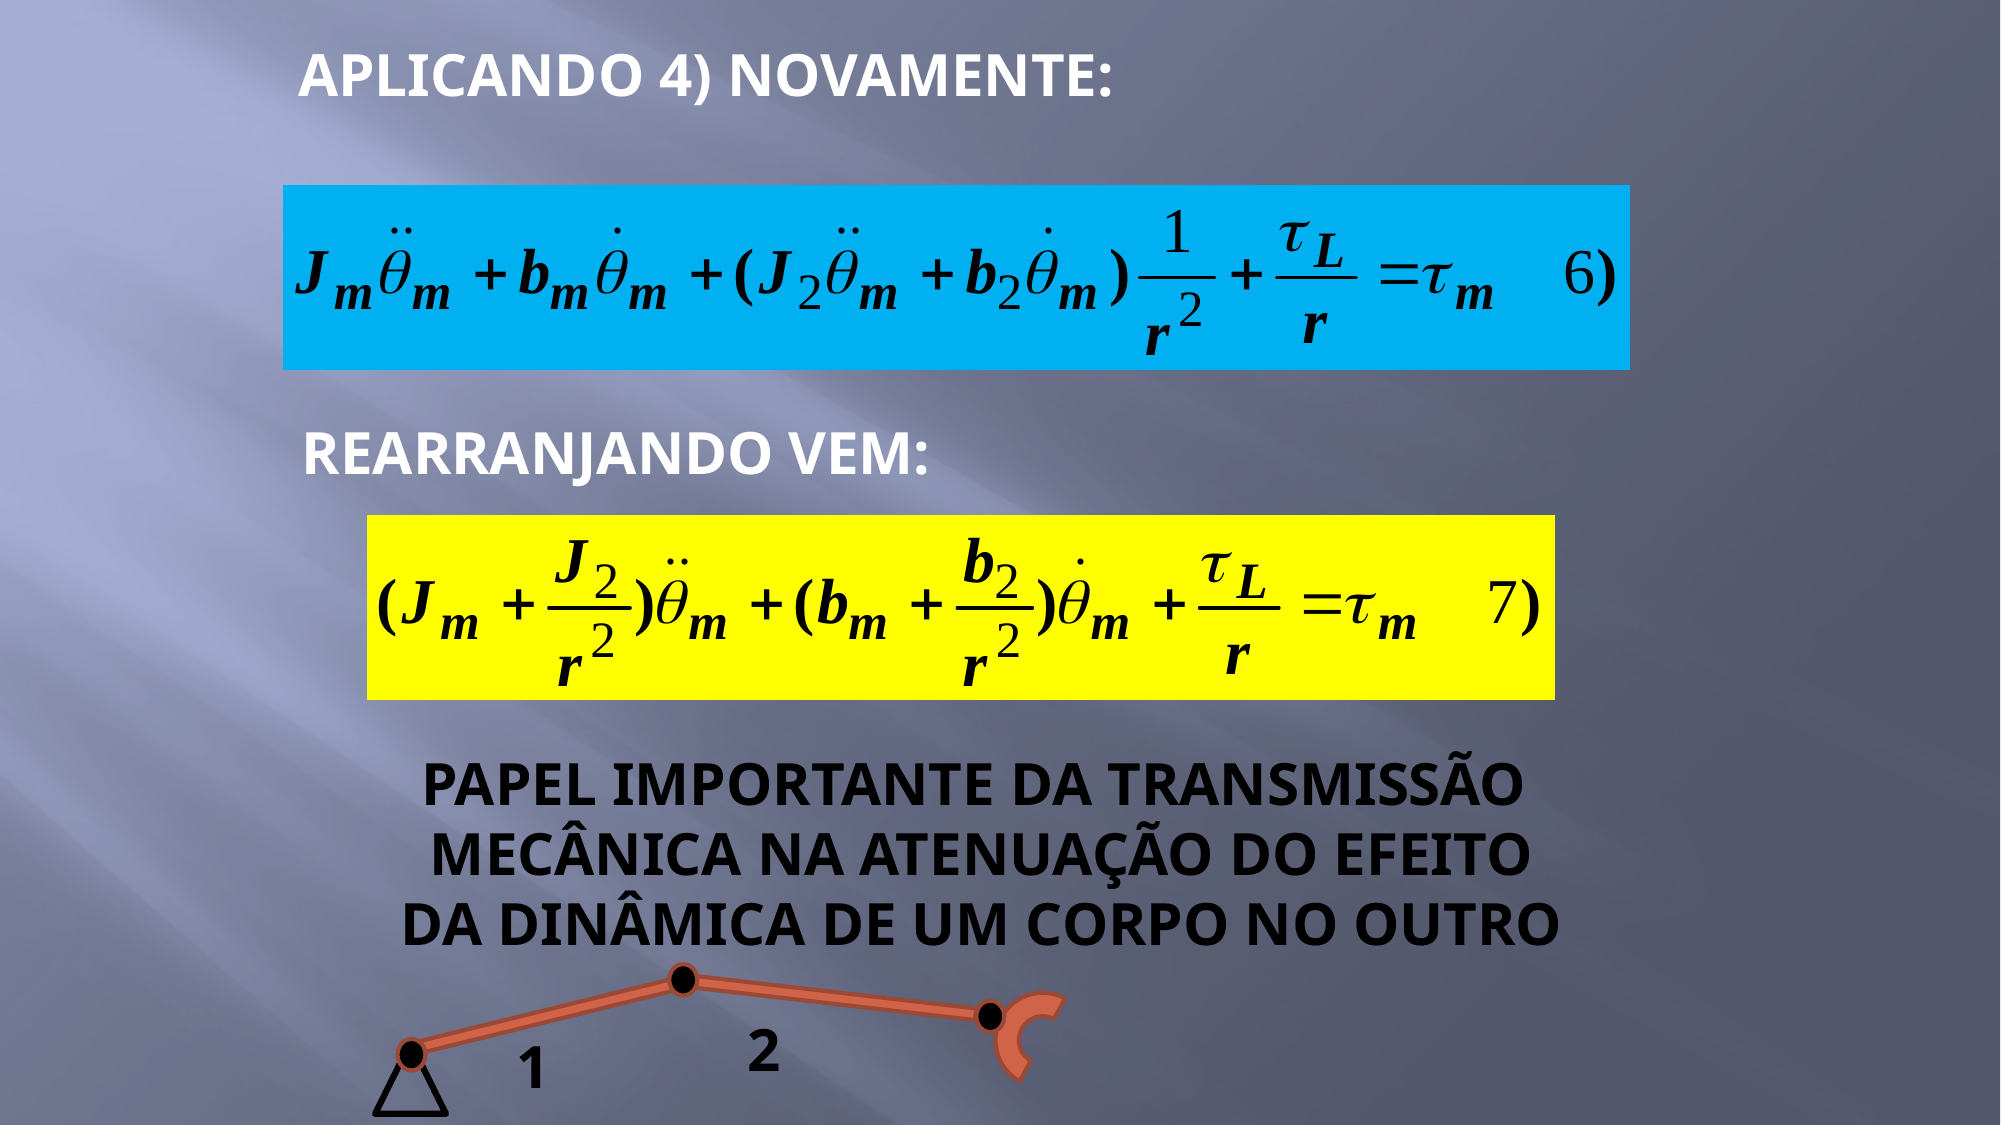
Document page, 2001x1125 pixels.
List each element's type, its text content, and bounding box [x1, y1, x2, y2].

text_box REARRANJANDO VEM: [287, 408, 946, 494]
text_box PAPEL IMPORTANTE DA TRANSMISSÃO MECÂNICA NA ATENUAÇÃO DO EFEITO DA DINÂMICA DE UM CORPO NO OUTRO [385, 739, 1578, 965]
text_box [395, 1036, 428, 1073]
text_box APLICANDO 4) NOVAMENTE: [283, 30, 1130, 116]
text_box [974, 998, 1007, 1035]
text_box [282, 184, 1631, 370]
text_box [420, 978, 672, 1054]
text_box [667, 962, 700, 998]
text_box [993, 990, 1068, 1084]
text_box 2 [732, 1005, 796, 1090]
text_box [697, 974, 976, 1023]
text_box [366, 515, 1556, 701]
text_box 1 [501, 1023, 565, 1108]
text_box [373, 1064, 448, 1116]
